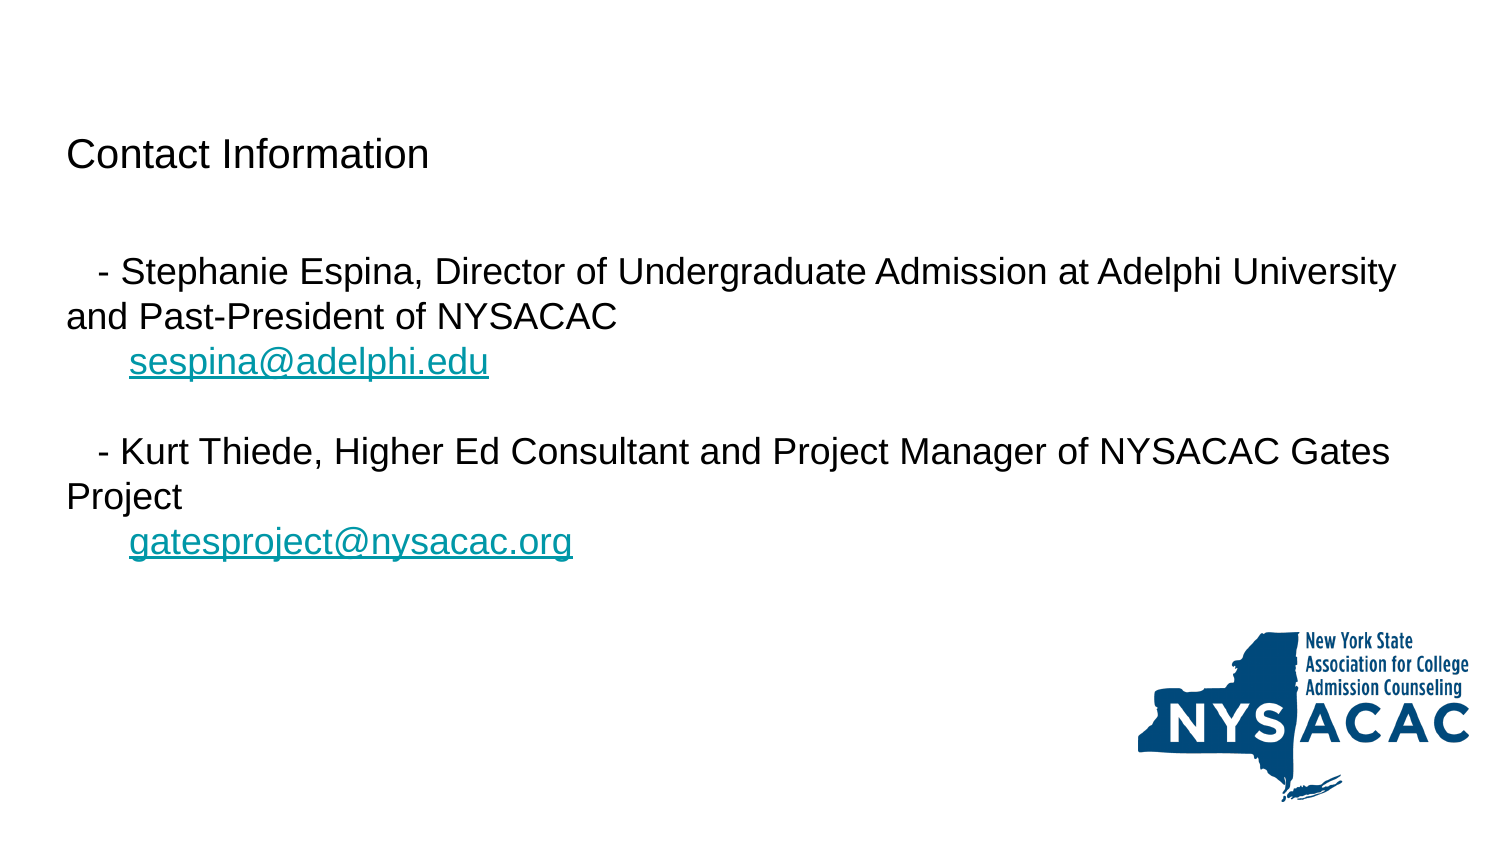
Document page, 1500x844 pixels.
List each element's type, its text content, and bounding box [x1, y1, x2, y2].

title Contact Information - Stephanie Espina, Director of Undergraduate Admission at Adelphi University and Past-President of NYSACAC sespina@adelphi.edu - Kurt Thiede, Higher Ed Consultant and Project Manager of NYSACAC Gates Project gatesproject@nysacac.org [51, 73, 1449, 616]
picture [1138, 632, 1469, 802]
